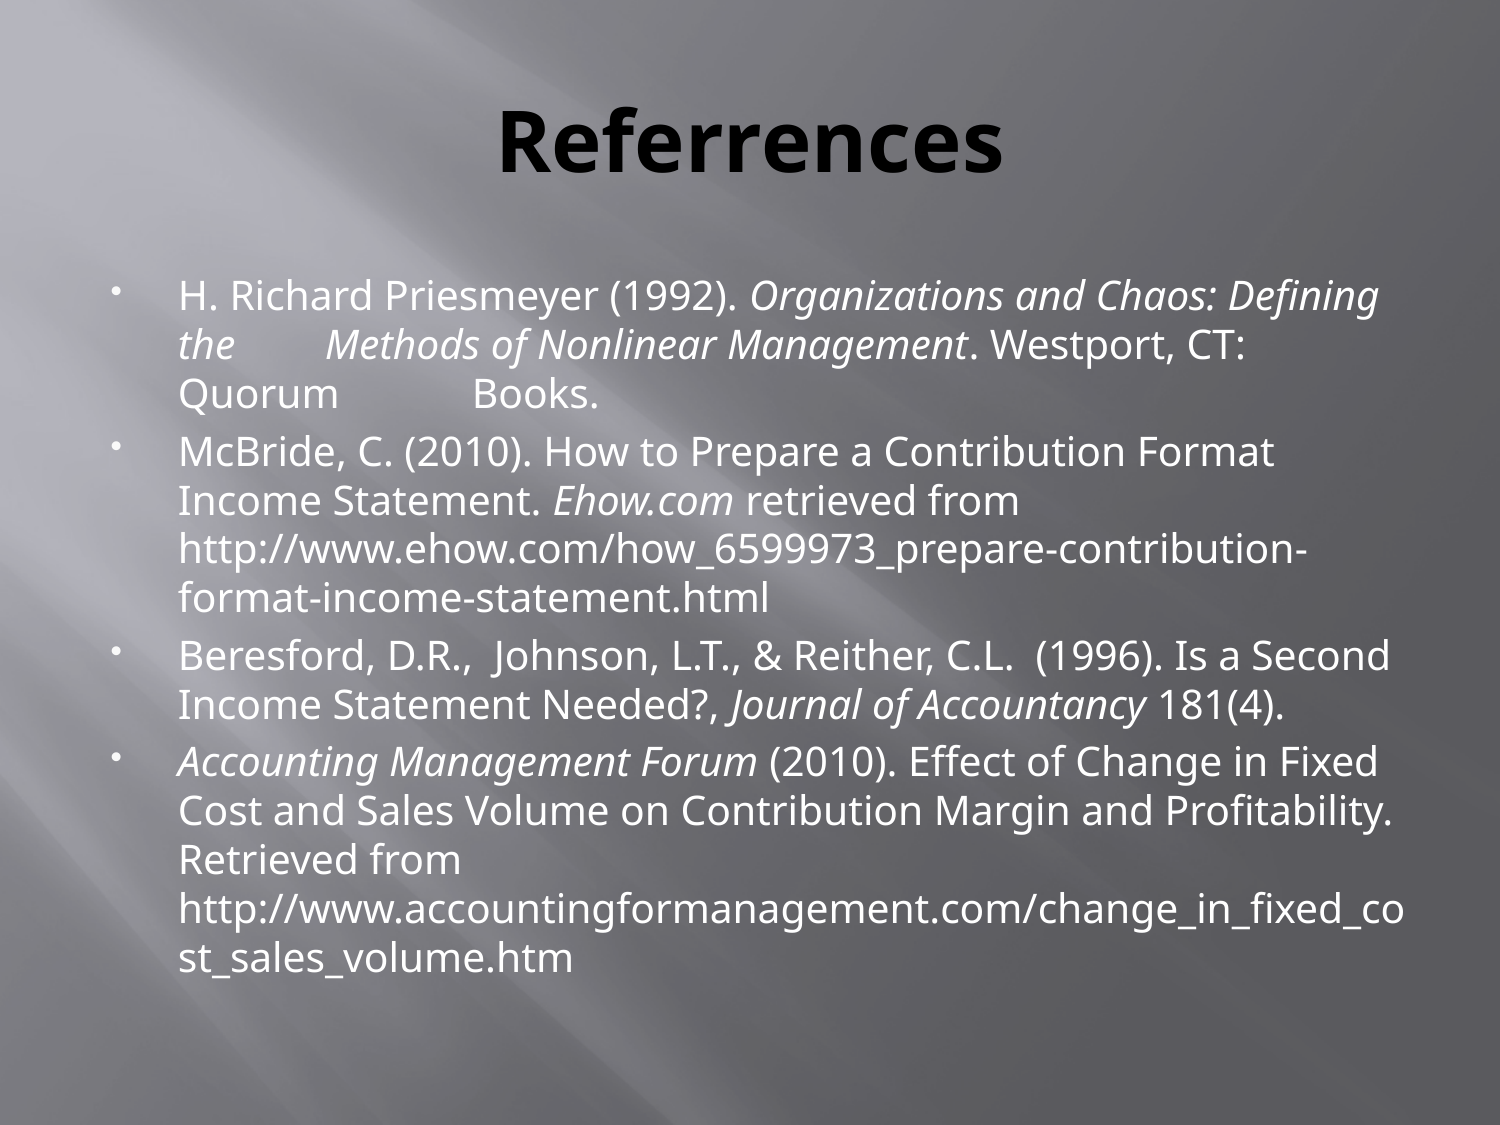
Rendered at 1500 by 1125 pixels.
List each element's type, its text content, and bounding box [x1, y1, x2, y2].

title Referrences [75, 45, 1425, 233]
list H. Richard Priesmeyer (1992). Organizations and Chaos: Defining the Methods of Nonlinear Management. Westport, CT: Quorum Books. McBride, C. (2010). How to Prepare a Contribution Format Income Statement. Ehow.com retrieved from http://www.ehow.com/how_6599973_prepare-contribution-format-income-statement.html Beresford, D.R., Johnson, L.T., & Reither, C.L. (1996). Is a Second Income Statement Needed?, Journal of Accountancy 181(4). Accounting Management Forum (2010). Effect of Change in Fixed Cost and Sales Volume on Contribution Margin and Profitability. Retrieved from http://www.accountingformanagement.com/change_in_fixed_cost_sales_volume.htm [75, 262, 1425, 1035]
